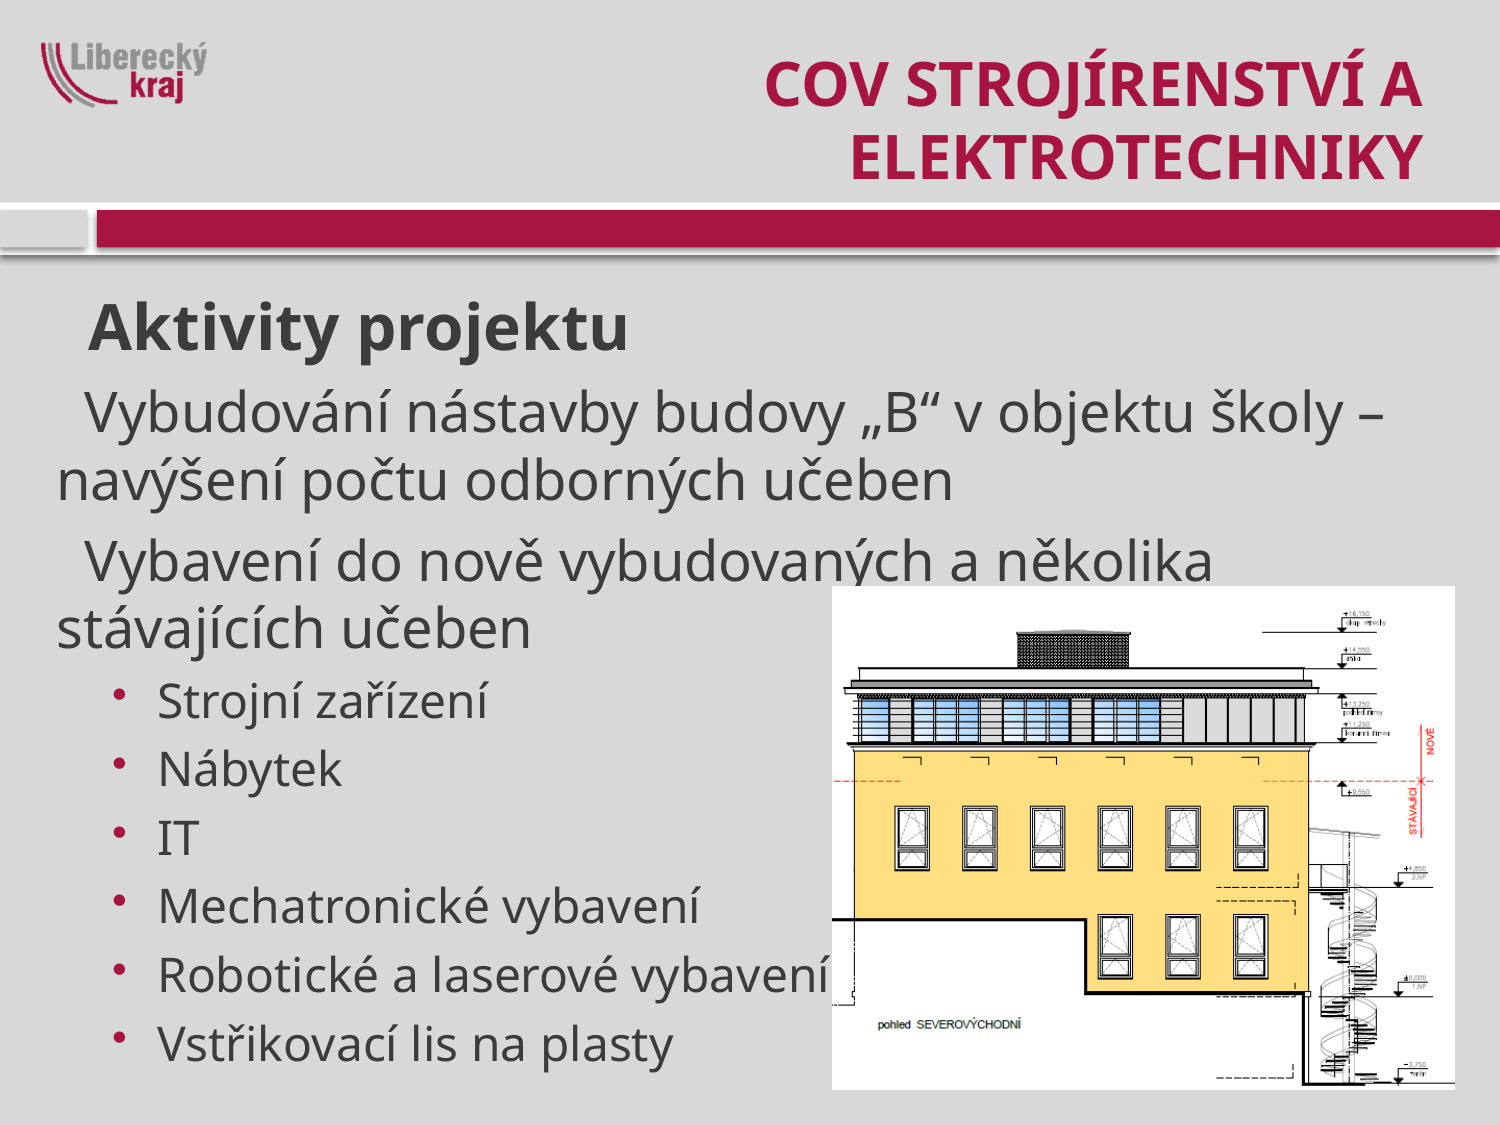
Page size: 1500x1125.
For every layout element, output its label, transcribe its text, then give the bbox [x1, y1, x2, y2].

picture [832, 585, 1455, 1090]
list Aktivity projektu Vybudování nástavby budovy „B“ v objektu školy – navýšení počtu odborných učeben Vybavení do nově vybudovaných a několika stávajících učeben Strojní zařízení Nábytek IT Mechatronické vybavení Robotické a laserové vybavení Vstřikovací lis na plasty [41, 278, 1459, 1083]
title COV strojírenství a elektrotechniky [206, 37, 1438, 200]
picture [41, 42, 206, 108]
